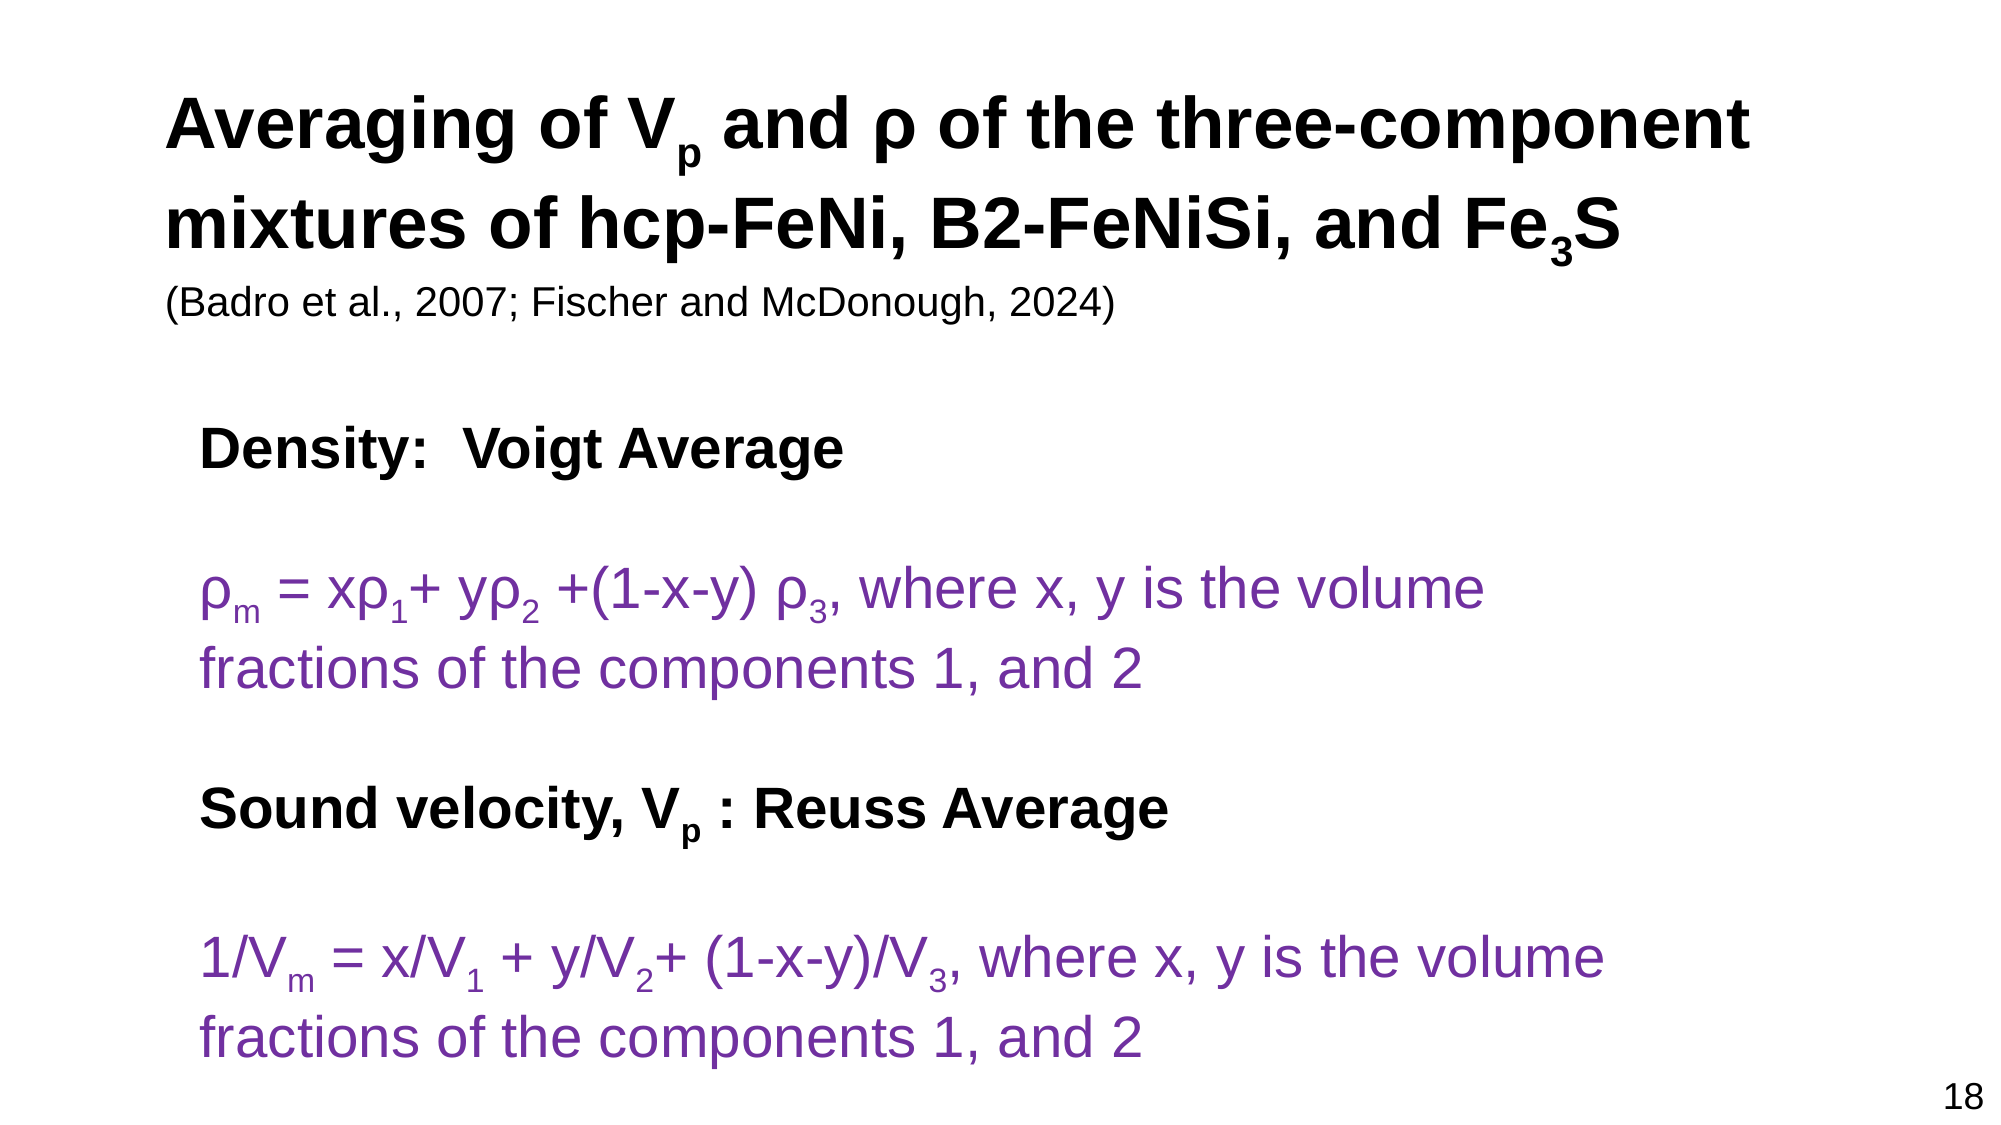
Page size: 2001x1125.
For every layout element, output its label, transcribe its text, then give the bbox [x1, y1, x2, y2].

text_box Averaging of Vp and ρ of the three-component mixtures of hcp-FeNi, B2-FeNiSi, and Fe3S (Badro et al., 2007; Fischer and McDonough, 2024) [149, 68, 1929, 333]
text_box Density: Voigt Average ρm = xρ1+ yρ2 +(1-x-y) ρ3, where x, y is the volume fractions of the components 1, and 2 Sound velocity, Vp : Reuss Average 1/Vm = x/V1 + y/V2+ (1-x-y)/V3, where x, y is the volume fractions of the components 1, and 2 [184, 402, 1735, 1125]
text_box 18 [1928, 1064, 2000, 1125]
